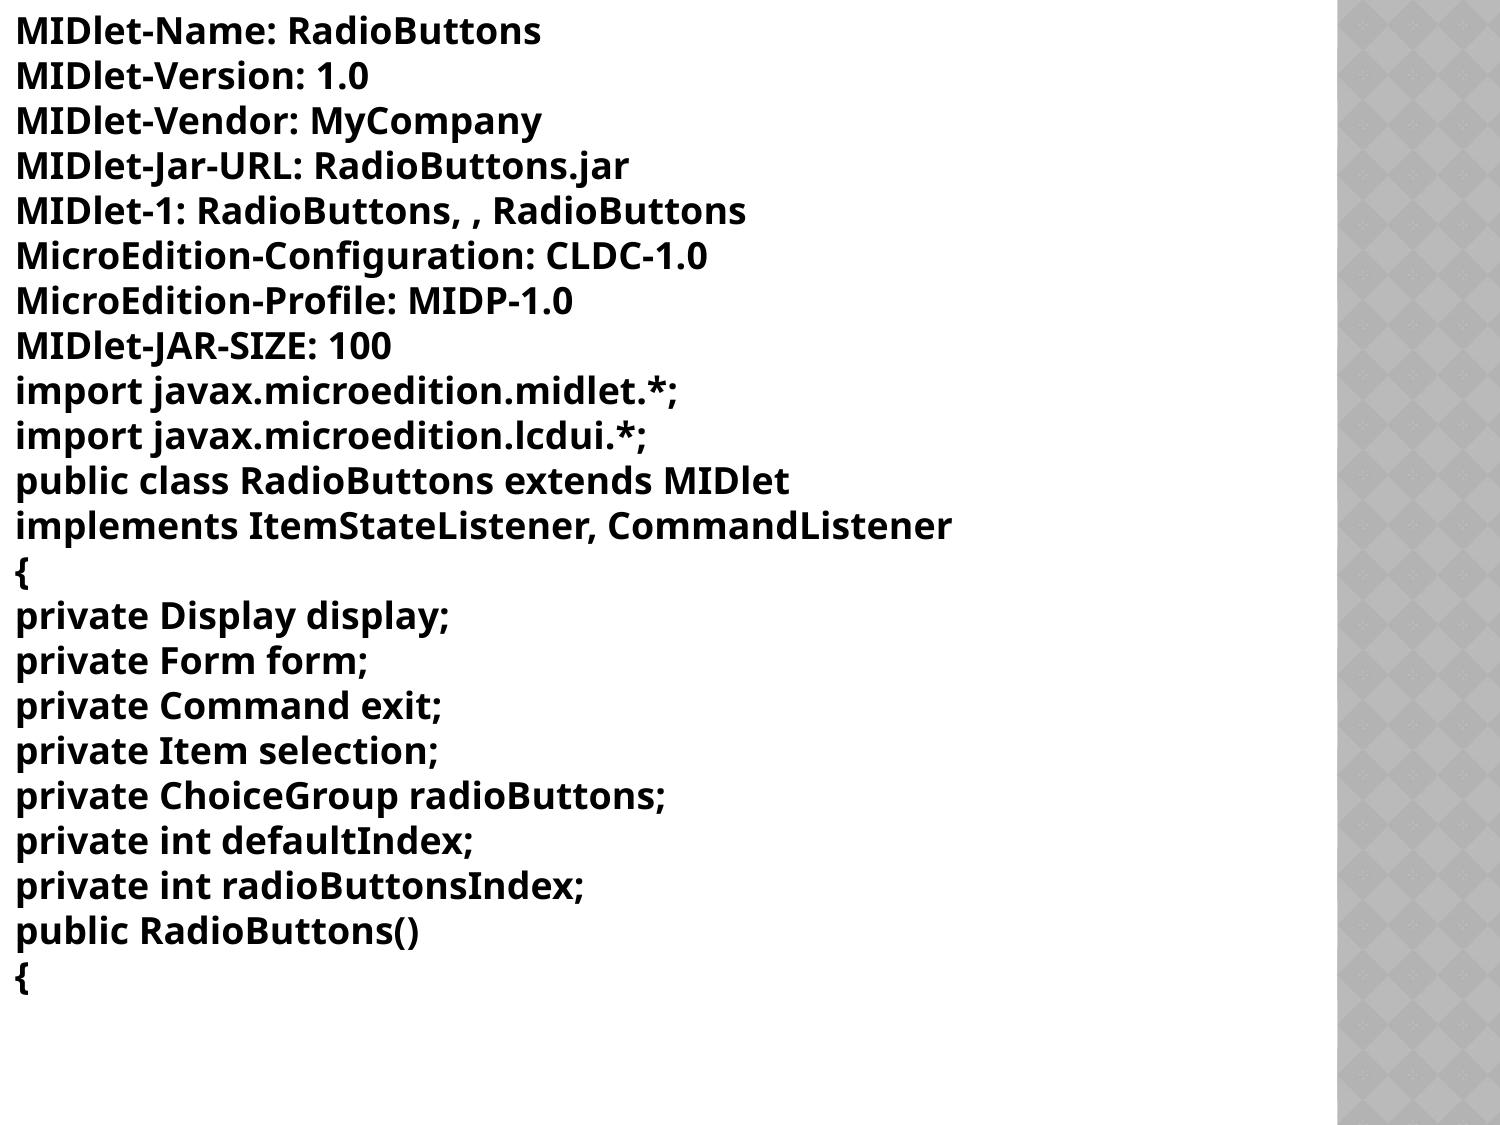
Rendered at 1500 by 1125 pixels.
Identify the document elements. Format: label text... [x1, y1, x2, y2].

text_box MIDlet-Name: RadioButtons MIDlet-Version: 1.0 MIDlet-Vendor: MyCompany MIDlet-Jar-URL: RadioButtons.jar MIDlet-1: RadioButtons, , RadioButtons MicroEdition-Configuration: CLDC-1.0 MicroEdition-Profile: MIDP-1.0 MIDlet-JAR-SIZE: 100 import javax.microedition.midlet.*; import javax.microedition.lcdui.*; public class RadioButtons extends MIDlet implements ItemStateListener, CommandListener { private Display display; private Form form; private Command exit; private Item selection; private ChoiceGroup radioButtons; private int defaultIndex; private int radioButtonsIndex; public RadioButtons() { [0, 0, 1338, 1125]
